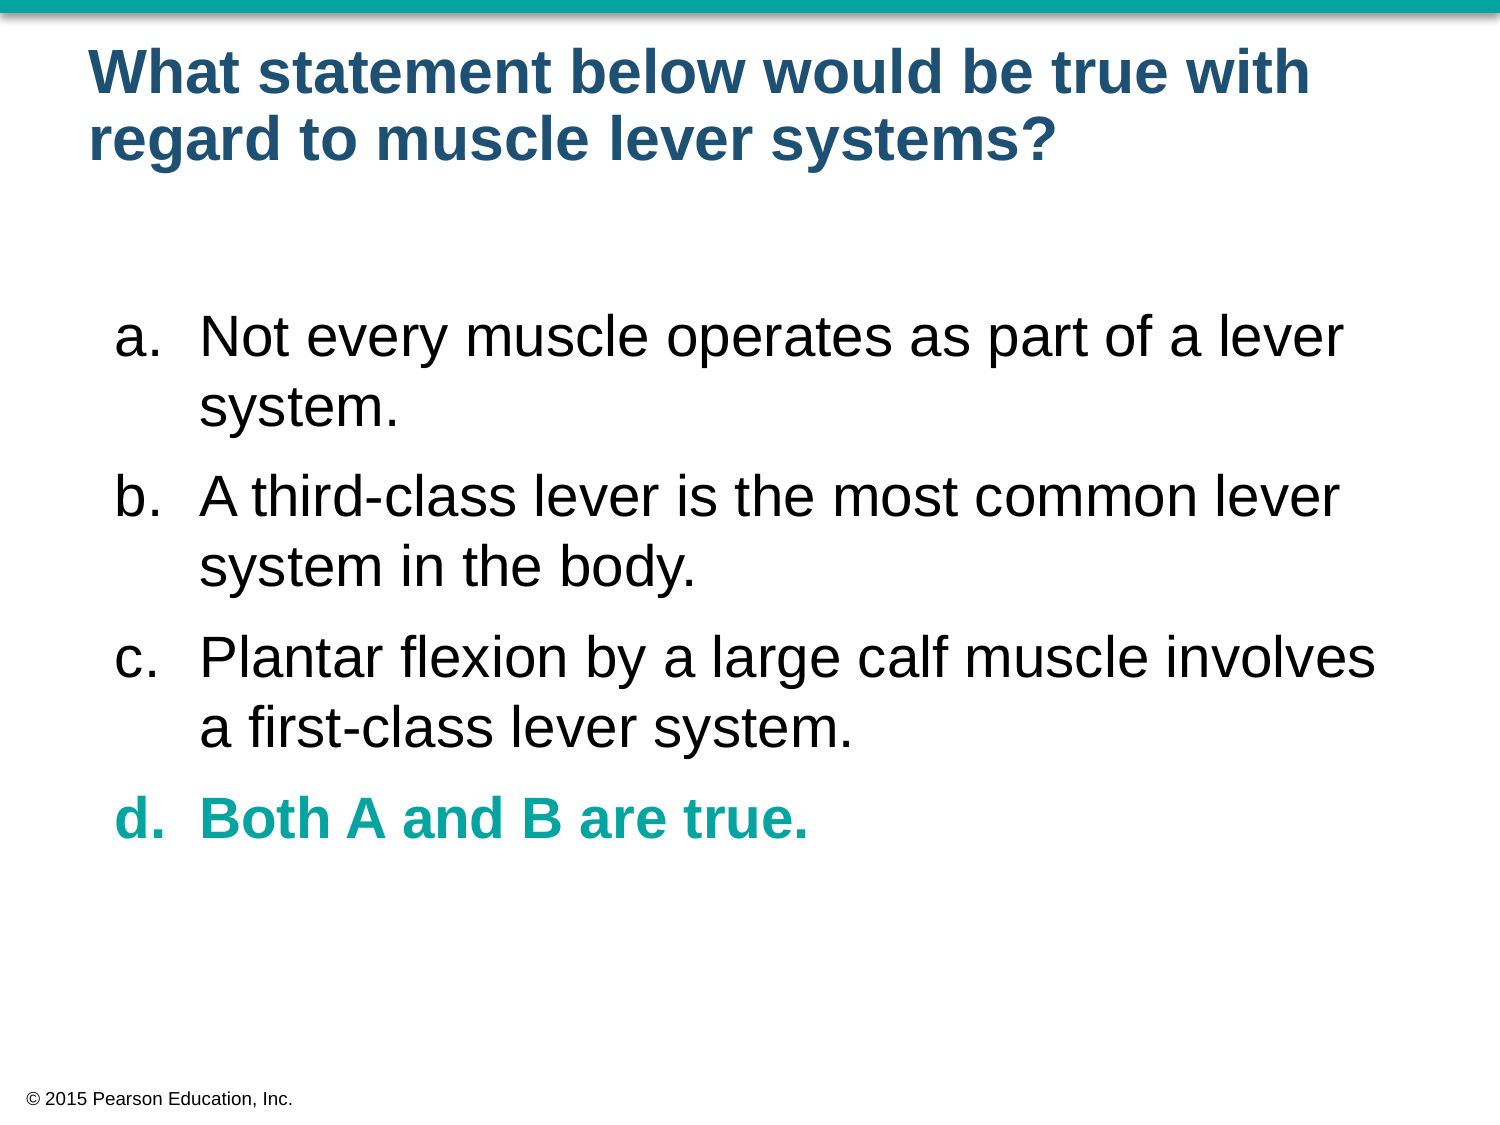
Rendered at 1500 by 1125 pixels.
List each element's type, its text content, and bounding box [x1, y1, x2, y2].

list Not every muscle operates as part of a lever system. A third-class lever is the most common lever system in the body. Plantar flexion by a large calf muscle involves a first-class lever system. Both A and B are true. [99, 290, 1433, 1026]
footer © 2015 Pearson Education, Inc. [11, 1076, 518, 1121]
title What statement below would be true with regard to muscle lever systems? [73, 31, 1433, 189]
